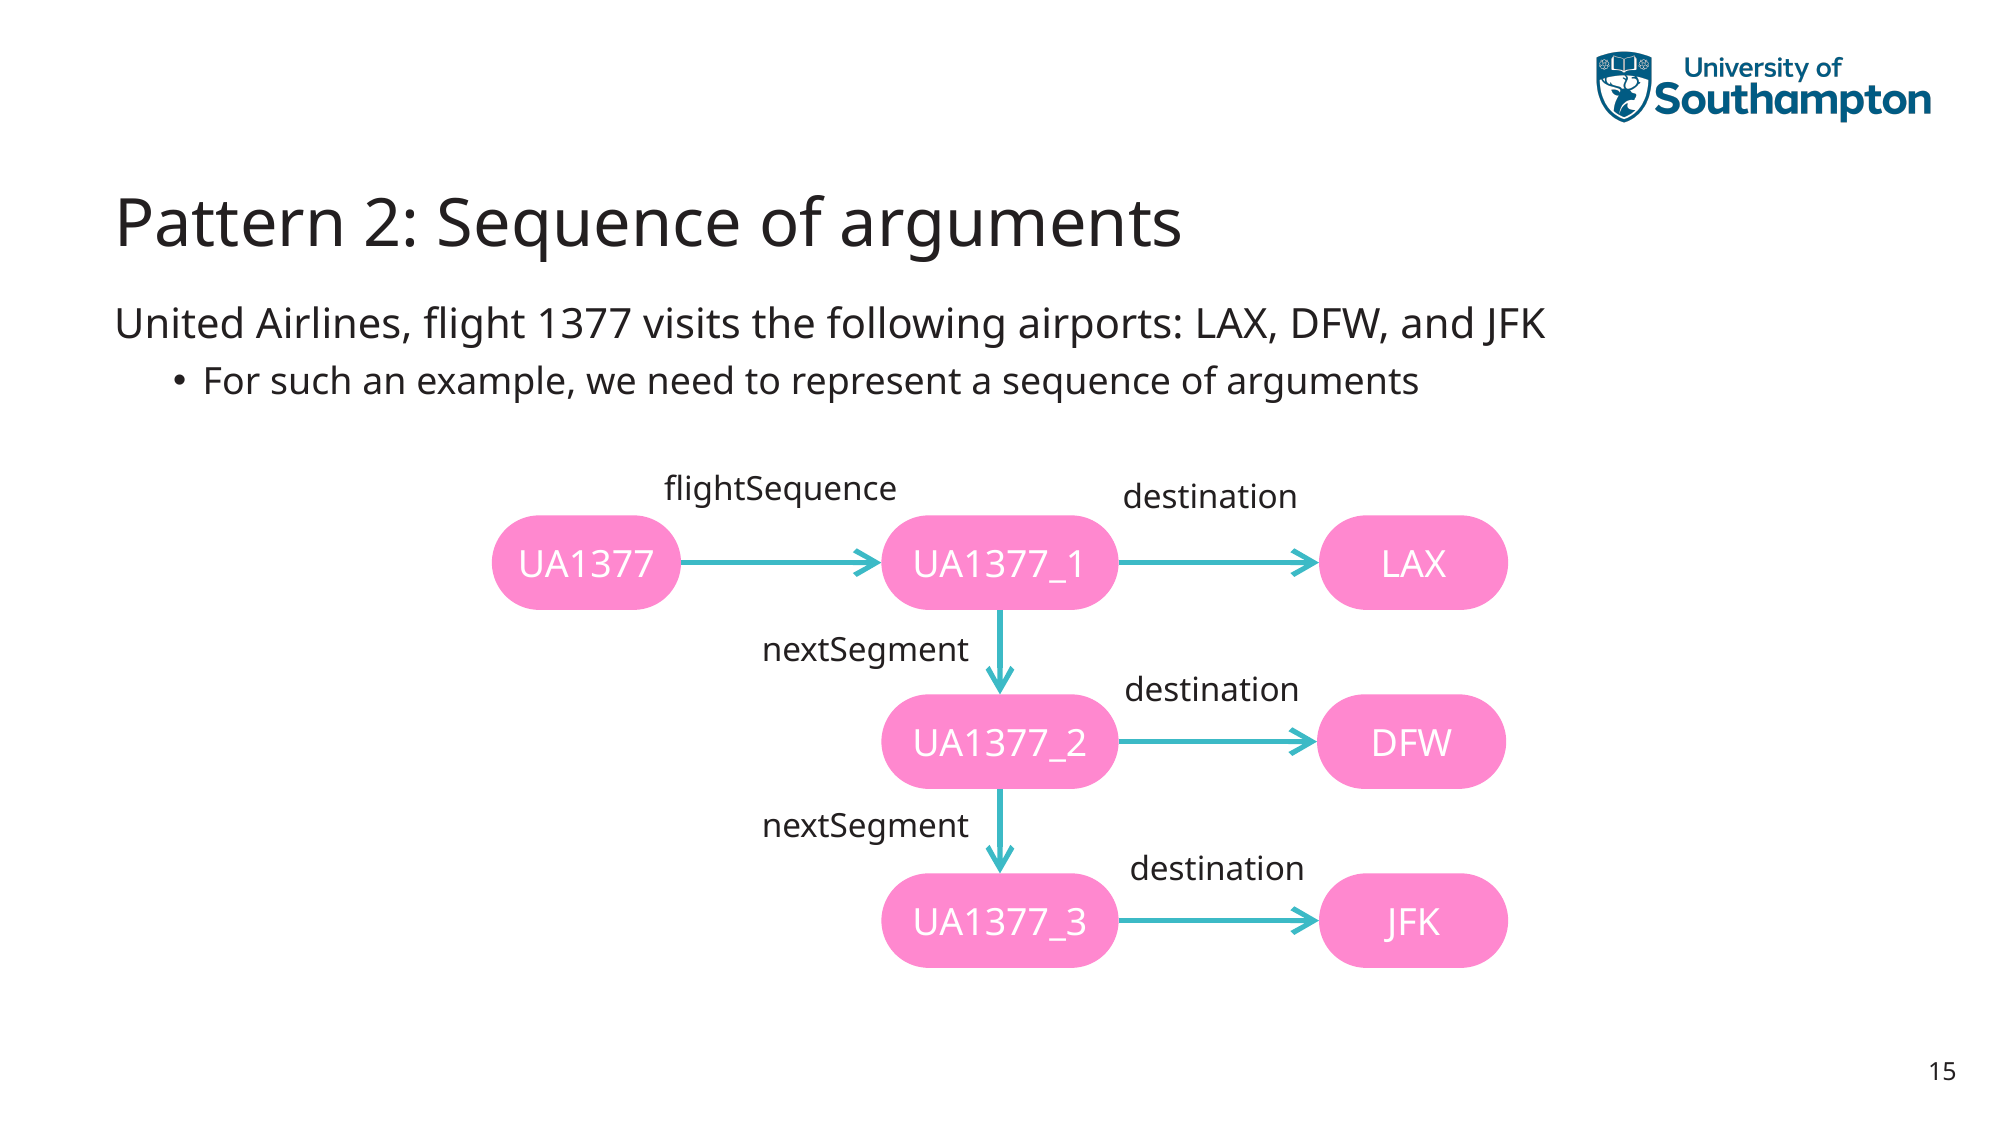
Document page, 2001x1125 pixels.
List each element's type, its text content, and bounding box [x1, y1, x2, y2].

text_box flightSequence [649, 459, 913, 515]
text_box UA1377_3 [881, 873, 1119, 968]
picture [1808, 97, 1815, 113]
text_box DFW [1317, 694, 1507, 789]
text_box destination [1114, 840, 1321, 895]
picture [1607, 76, 1624, 88]
picture [1847, 97, 1857, 108]
picture [1758, 97, 1766, 113]
picture [1689, 97, 1698, 108]
picture [1823, 97, 1830, 113]
text_box LAX [1319, 515, 1509, 610]
text_box UA1377 [491, 515, 681, 610]
picture [1626, 76, 1636, 88]
picture [1890, 97, 1900, 108]
text_box UA1377_1 [881, 515, 1119, 610]
picture [1782, 97, 1791, 108]
title Pattern 2: Sequence of arguments [102, 113, 1898, 268]
text_box JFK [1319, 873, 1509, 968]
picture [1600, 80, 1617, 111]
text_box destination [1109, 661, 1316, 716]
text_box UA1377_2 [881, 694, 1119, 789]
text_box destination [1107, 467, 1314, 523]
picture [1626, 78, 1648, 111]
text_box nextSegment [747, 620, 985, 675]
picture [1730, 97, 1736, 113]
list United Airlines, flight 1377 visits the following airports: LAX, DFW, and JFK For such an example, we need to represent a sequence of arguments [102, 290, 1898, 469]
text_box nextSegment [747, 797, 985, 852]
picture [1527, 0, 2000, 220]
